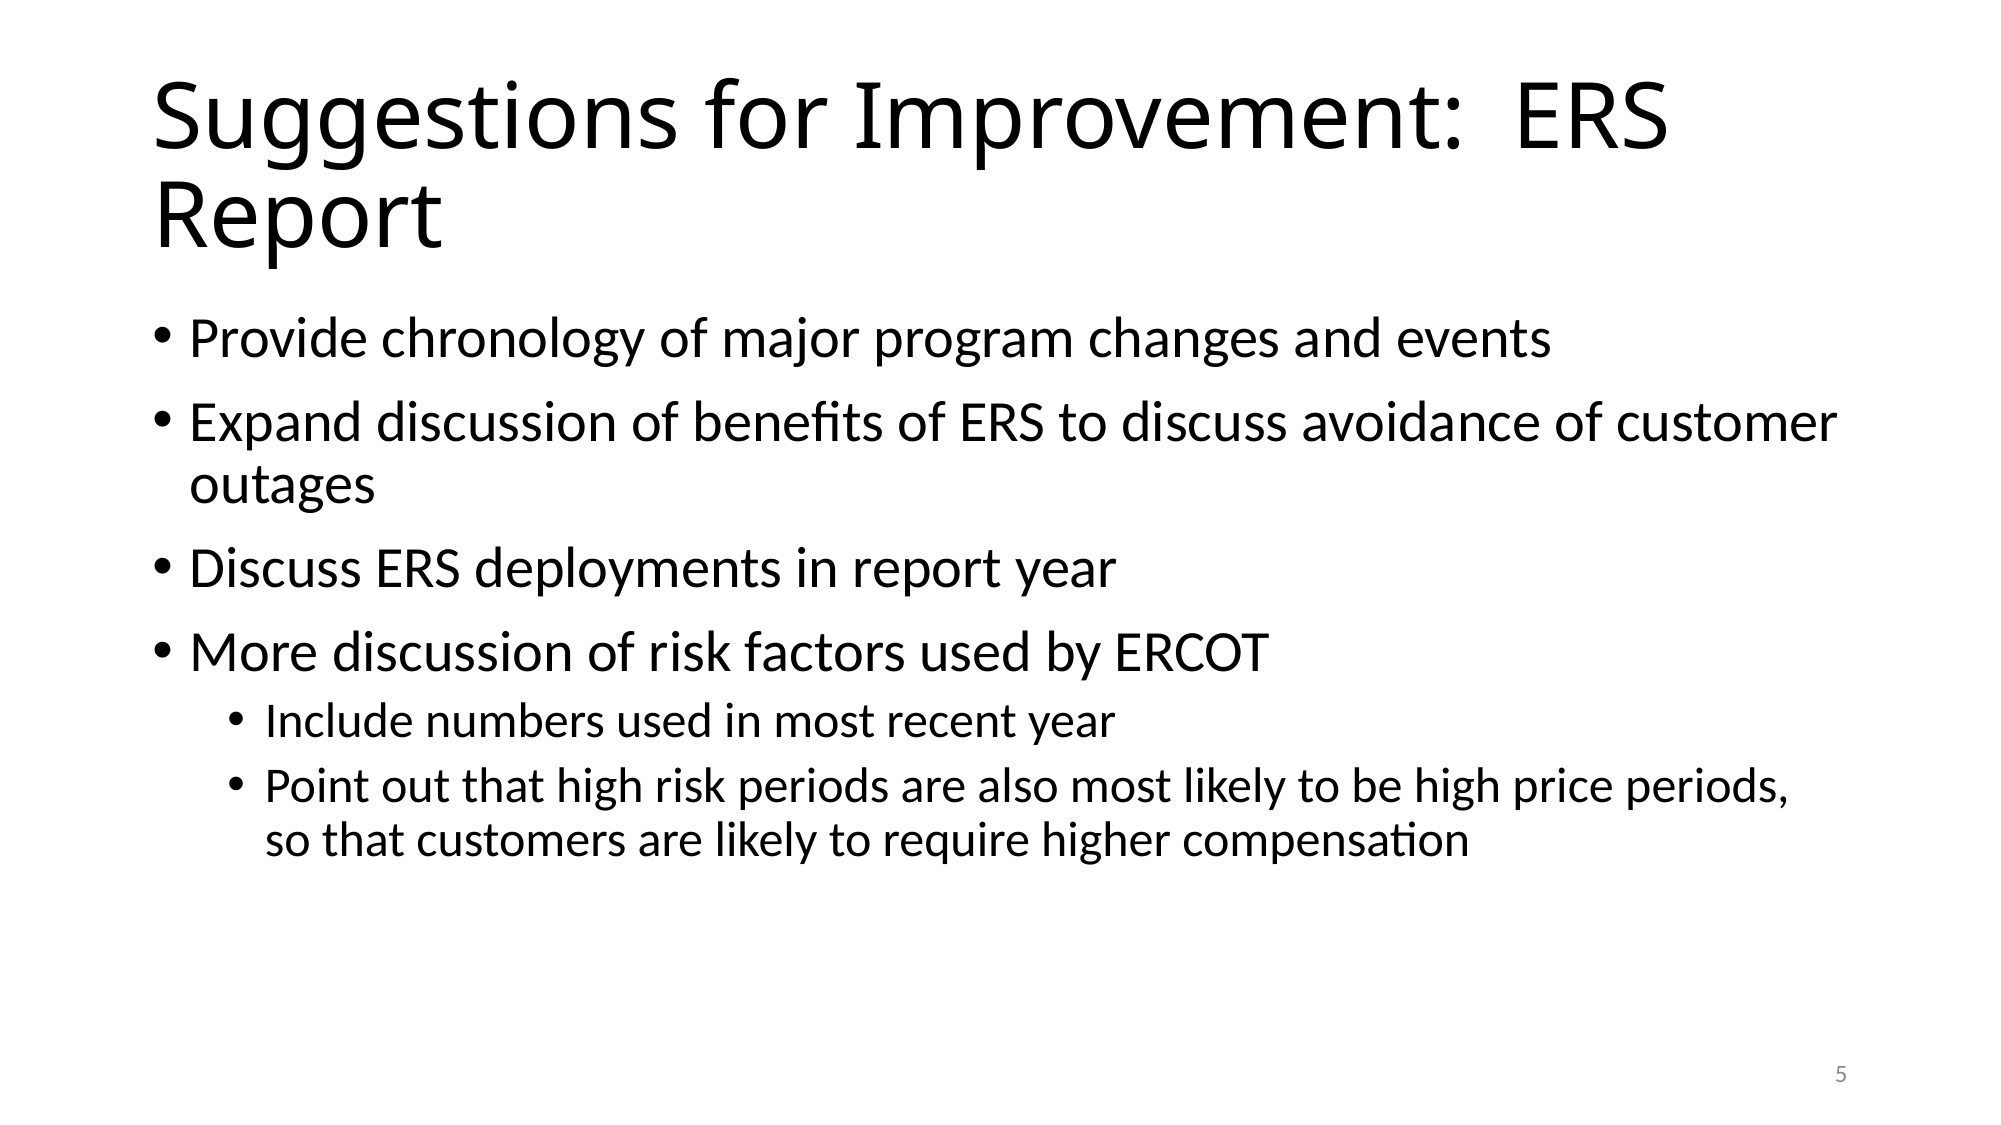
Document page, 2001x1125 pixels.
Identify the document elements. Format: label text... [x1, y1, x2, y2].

title Suggestions for Improvement: ERS Report [137, 59, 1863, 278]
list Provide chronology of major program changes and events Expand discussion of benefits of ERS to discuss avoidance of customer outages Discuss ERS deployments in report year More discussion of risk factors used by ERCOT Include numbers used in most recent year Point out that high risk periods are also most likely to be high price periods, so that customers are likely to require higher compensation [137, 299, 1863, 1014]
slide_number 5 [1412, 1042, 1863, 1103]
